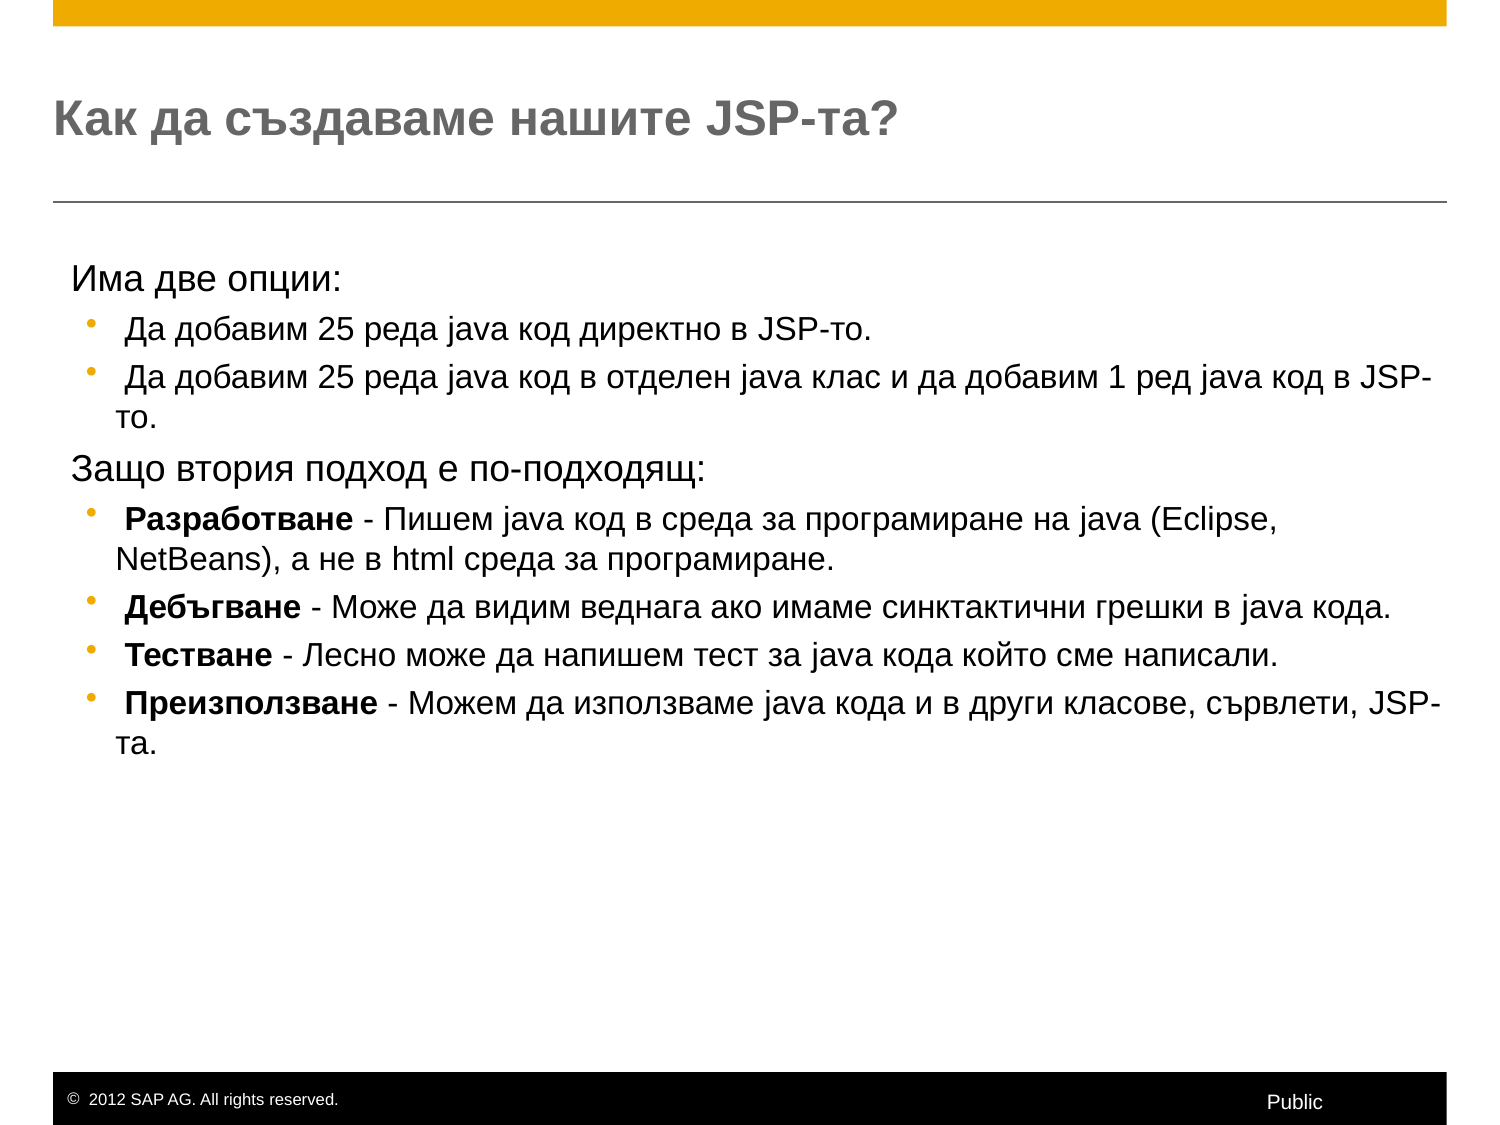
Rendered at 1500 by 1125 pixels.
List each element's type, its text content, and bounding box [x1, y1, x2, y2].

list Има две опции: Да добавим 25 реда java код директно в JSP-то. Да добавим 25 реда java код в отделен java клас и да добавим 1 ред java код в JSP-то. Защо втория подход е по-подходящ: Разработване - Пишем java код в среда за програмиране на java (Eclipse, NetBeans), а не в html среда за програмиране. Дебъгване - Може да видим веднага ако имаме синктактични грешки в java кода. Тестване - Лесно може да напишем тест за java кода който сме написали. Преизползване - Можем да използваме java кода и в други класове, сървлети, JSP-та. [56, 253, 1450, 975]
title Как да създаваме нашите JSP-та? [53, 53, 1447, 178]
